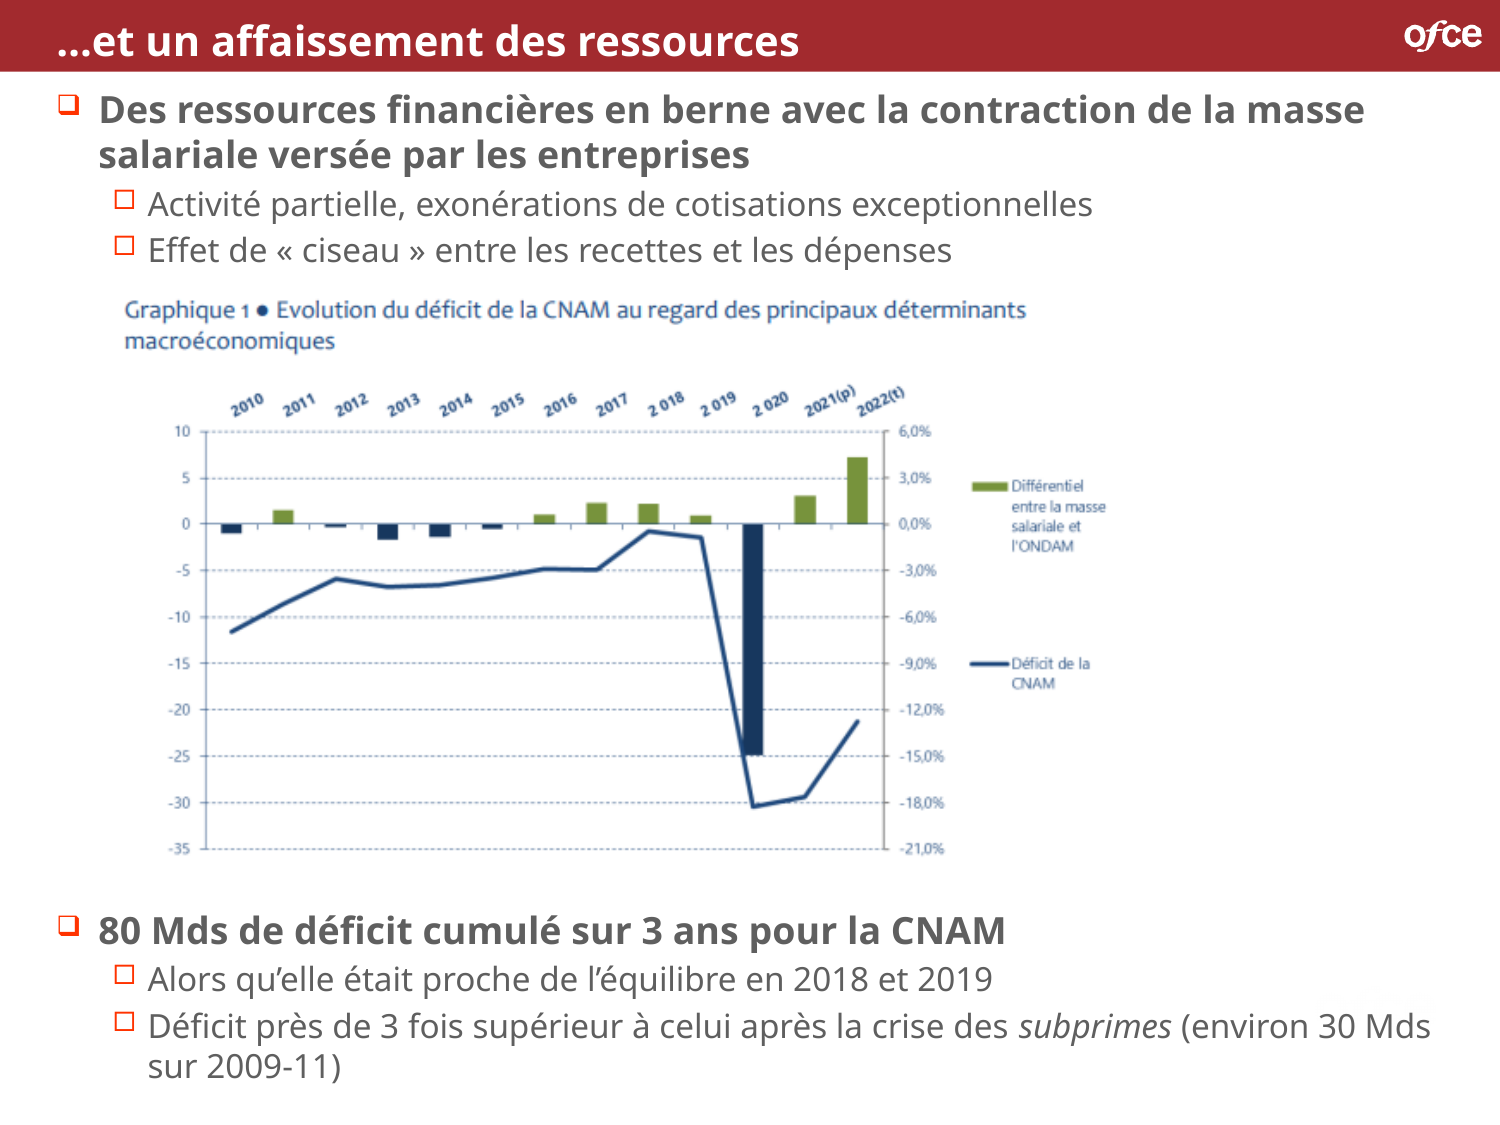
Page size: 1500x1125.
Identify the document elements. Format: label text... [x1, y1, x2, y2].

picture [1471, 20, 1482, 52]
title …et un affaissement des ressources [40, 0, 1471, 79]
picture [123, 294, 1128, 902]
list Des ressources financières en berne avec la contraction de la masse salariale versée par les entreprises Activité partielle, exonérations de cotisations exceptionnelles Effet de « ciseau » entre les recettes et les dépenses 80 Mds de déficit cumulé sur 3 ans pour la CNAM Alors qu’elle était proche de l’équilibre en 2018 et 2019 Déficit près de 3 fois supérieur à celui après la crise des subprimes (environ 30 Mds sur 2009-11) [40, 79, 1471, 1072]
